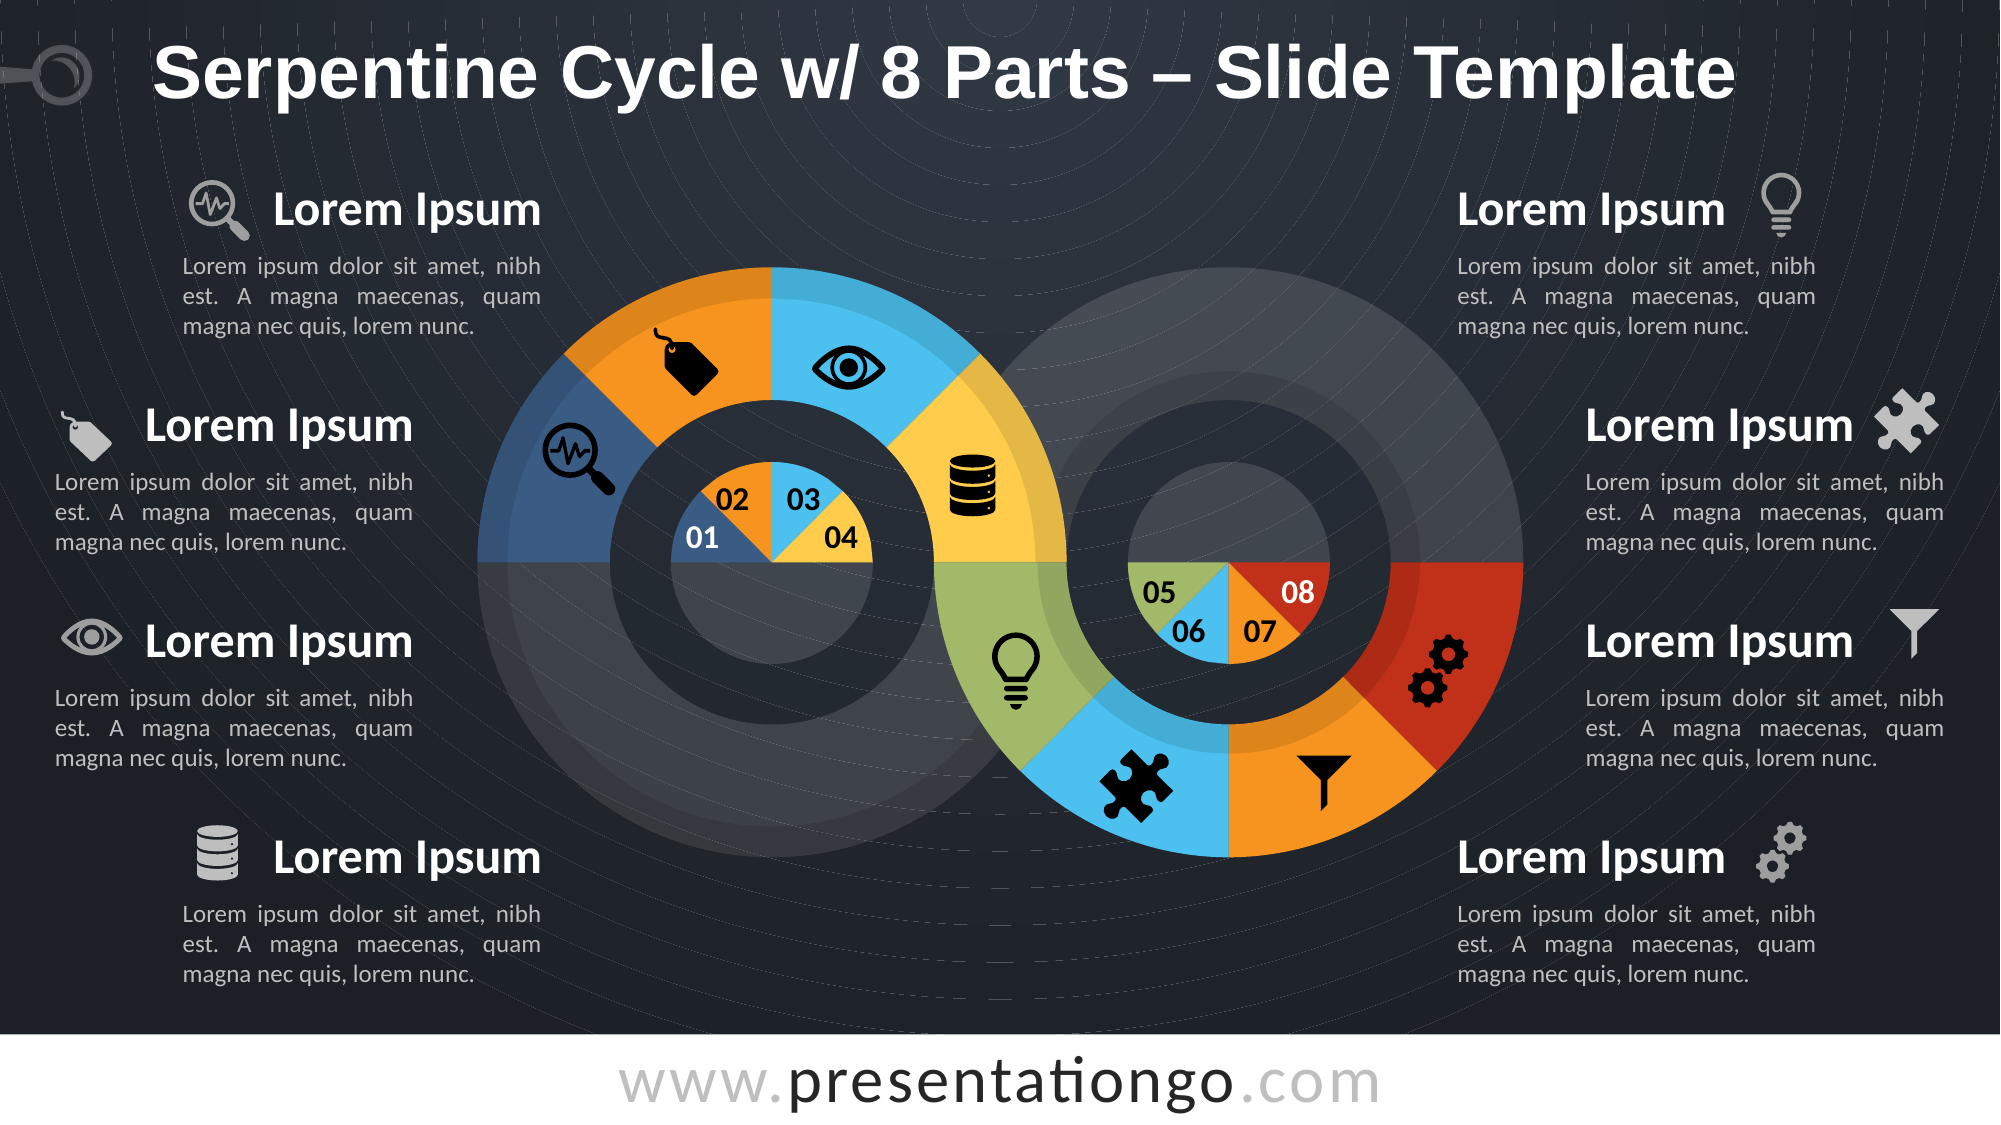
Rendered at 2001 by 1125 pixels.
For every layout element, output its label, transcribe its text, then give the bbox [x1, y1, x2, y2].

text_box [535, 414, 624, 504]
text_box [971, 626, 1061, 716]
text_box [54, 382, 415, 565]
title Serpentine Cycle w/ 8 Parts – Slide Template [137, 26, 1863, 148]
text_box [197, 825, 238, 881]
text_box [182, 166, 543, 349]
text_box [182, 173, 257, 248]
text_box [476, 267, 1524, 858]
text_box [1457, 815, 1817, 997]
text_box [1585, 599, 1946, 781]
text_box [1585, 382, 1946, 565]
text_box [1756, 821, 1807, 883]
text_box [949, 454, 996, 517]
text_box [1408, 634, 1469, 708]
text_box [182, 815, 543, 997]
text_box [1457, 166, 1817, 349]
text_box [811, 345, 886, 390]
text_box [54, 599, 415, 781]
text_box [1744, 168, 1819, 243]
